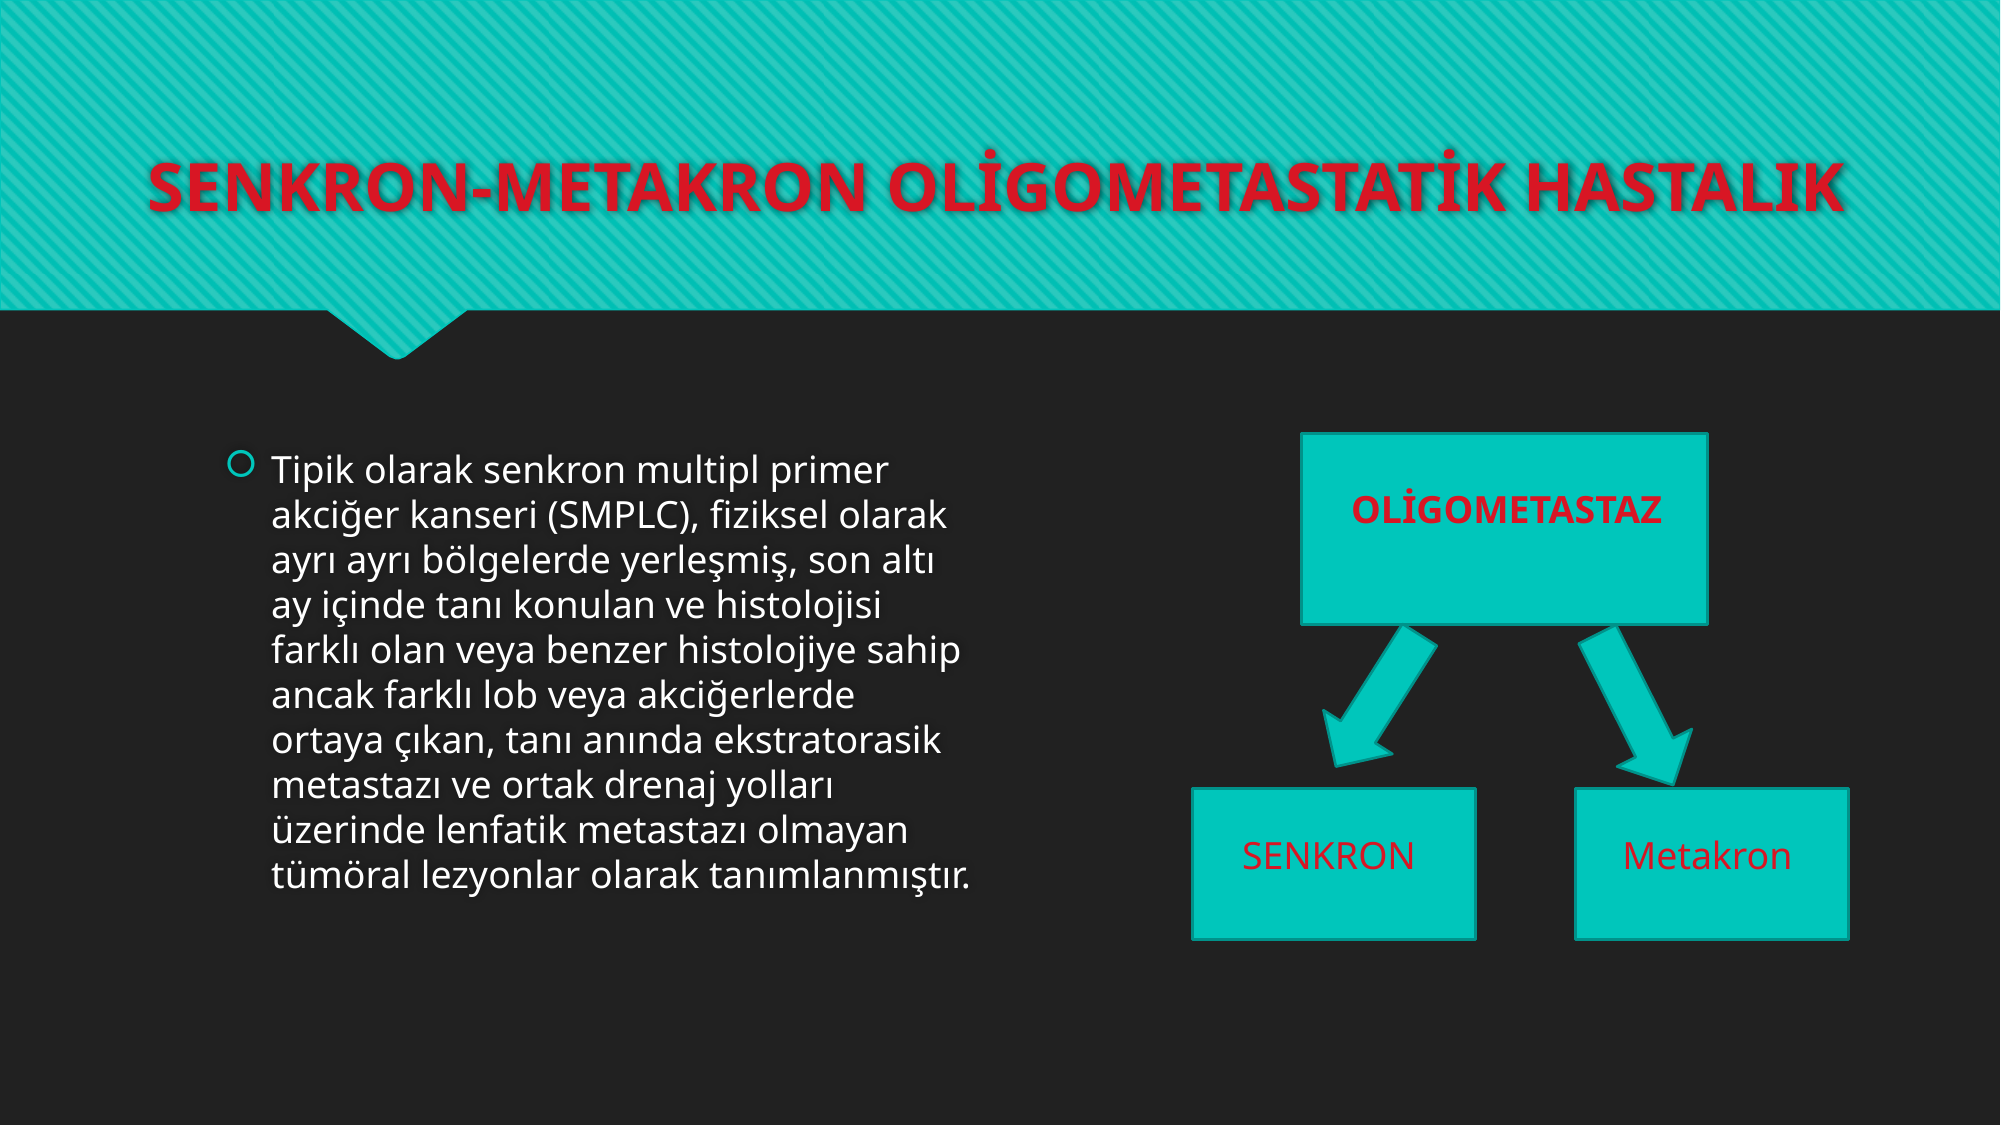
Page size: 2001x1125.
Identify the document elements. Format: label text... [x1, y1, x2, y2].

text_box [1574, 787, 1850, 941]
text_box [1577, 623, 1694, 787]
text_box OLİGOMETASTAZ [1336, 478, 1682, 539]
text_box [1191, 787, 1477, 941]
text_box [1300, 432, 1709, 626]
title SENKRON-METAKRON OLİGOMETASTATİK HASTALIK [132, 73, 1868, 233]
text_box Metakron [1607, 824, 1817, 885]
list Tipik olarak senkron multipl primer akciğer kanseri (SMPLC), fiziksel olarak ayrı ayrı bölgelerde yerleşmiş, son altı ay içinde tanı konulan ve histolojisi farklı olan veya benzer histolojiye sahip ancak farklı lob veya akciğerlerde ortaya çıkan, tanı anında ekstratorasik metastazı ve ortak drenaj yolları üzerinde lenfatik metastazı olmayan tümöral lezyonlar olarak tanımlanmıştır. [134, 380, 991, 962]
text_box [1322, 622, 1438, 768]
text_box SENKRON [1227, 824, 1437, 885]
